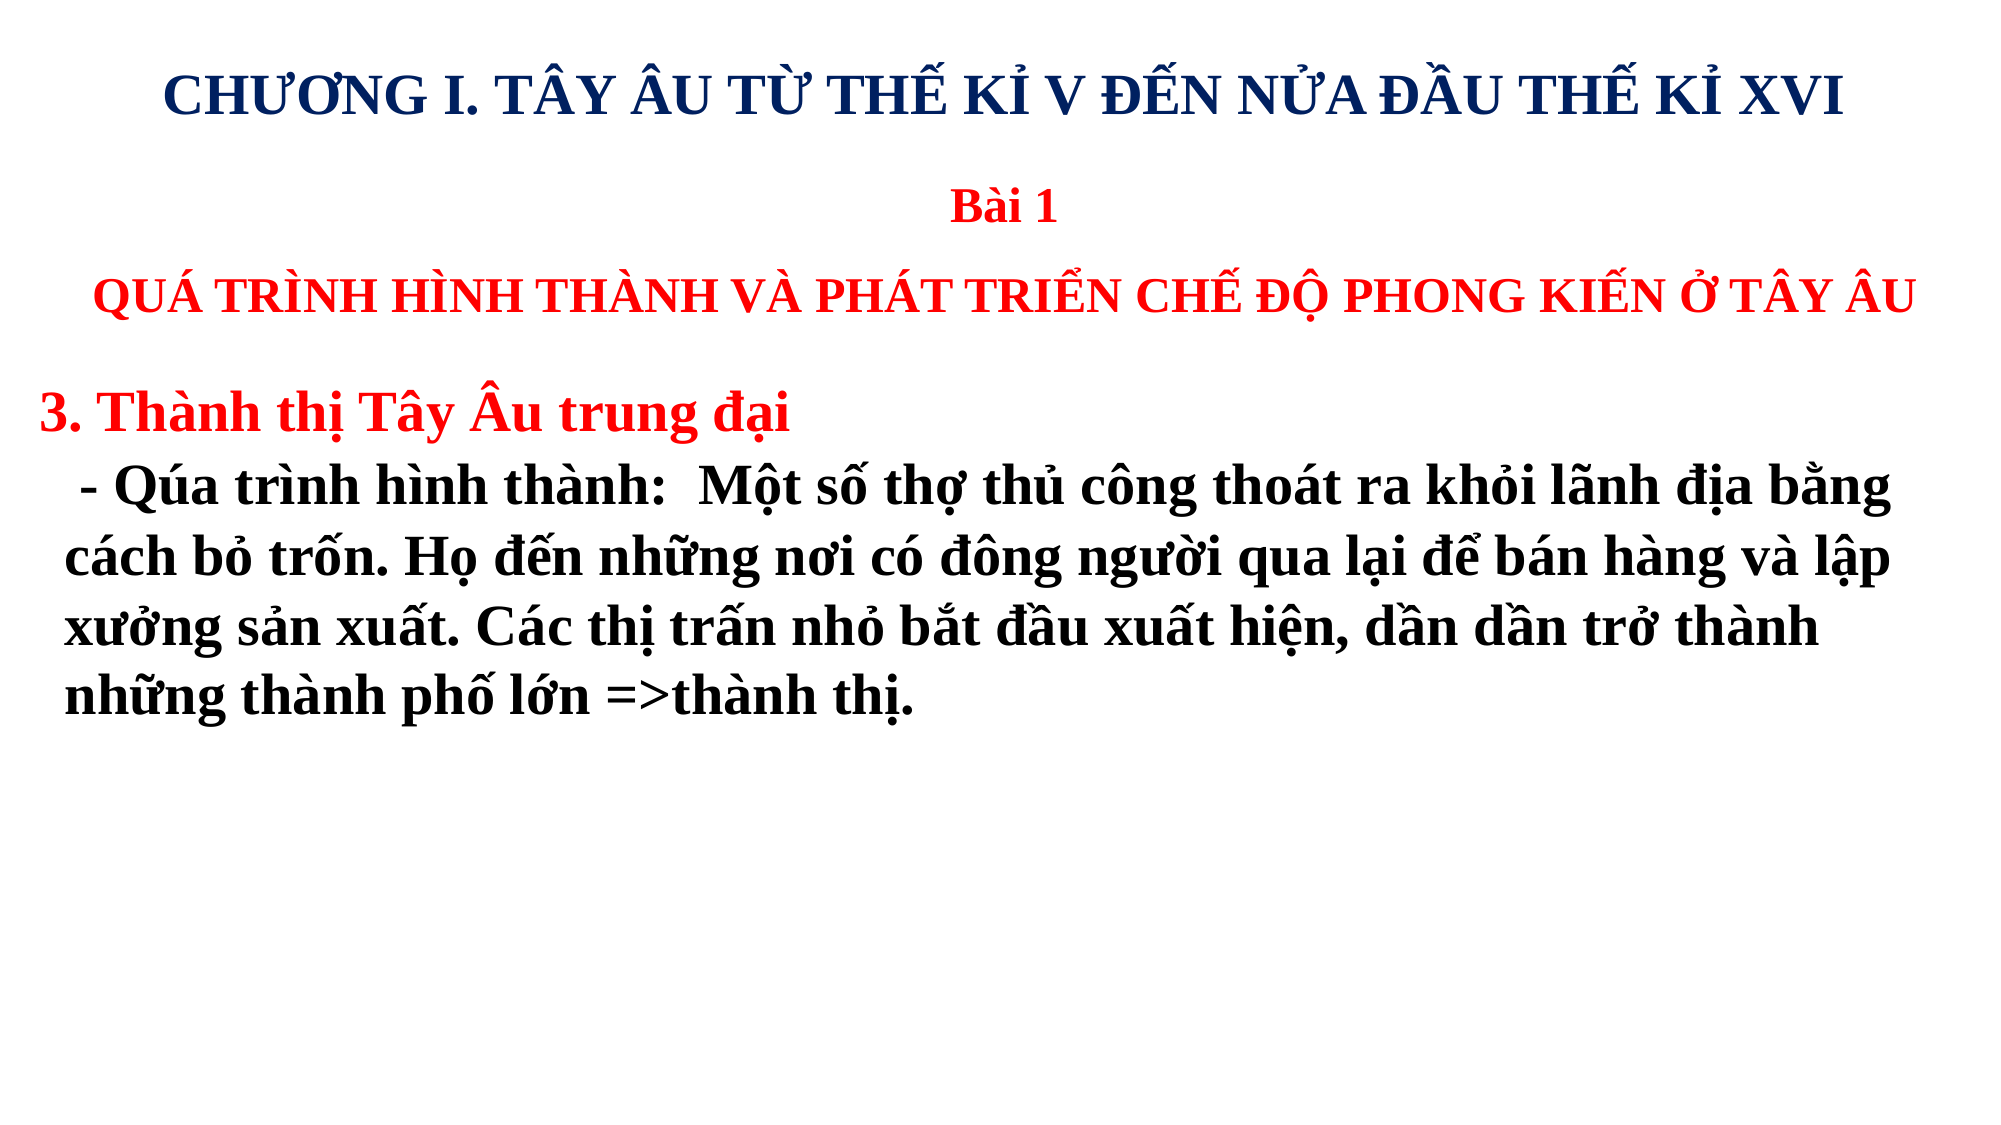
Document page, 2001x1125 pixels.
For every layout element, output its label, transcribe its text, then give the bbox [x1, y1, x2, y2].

text_box - Qúa trình hình thành: Một số thợ thủ công thoát ra khỏi lãnh địa bằng cách bỏ trốn. Họ đến những nơi có đông người qua lại để bán hàng và lập xưởng sản xuất. Các thị trấn nhỏ bắt đầu xuất hiện, dần dần trở thành những thành phố lớn =>thành thị. [50, 439, 1948, 734]
text_box CHƯƠNG I. TÂY ÂU TỪ THẾ KỈ V ĐẾN NỬA ĐẦU THẾ KỈ XVI [0, 14, 1970, 134]
text_box 3. Thành thị Tây Âu trung đại [24, 365, 1016, 451]
text_box Bài 1 QUÁ TRÌNH HÌNH THÀNH VÀ PHÁT TRIỂN CHẾ ĐỘ PHONG KIẾN Ở TÂY ÂU [0, 135, 1948, 331]
